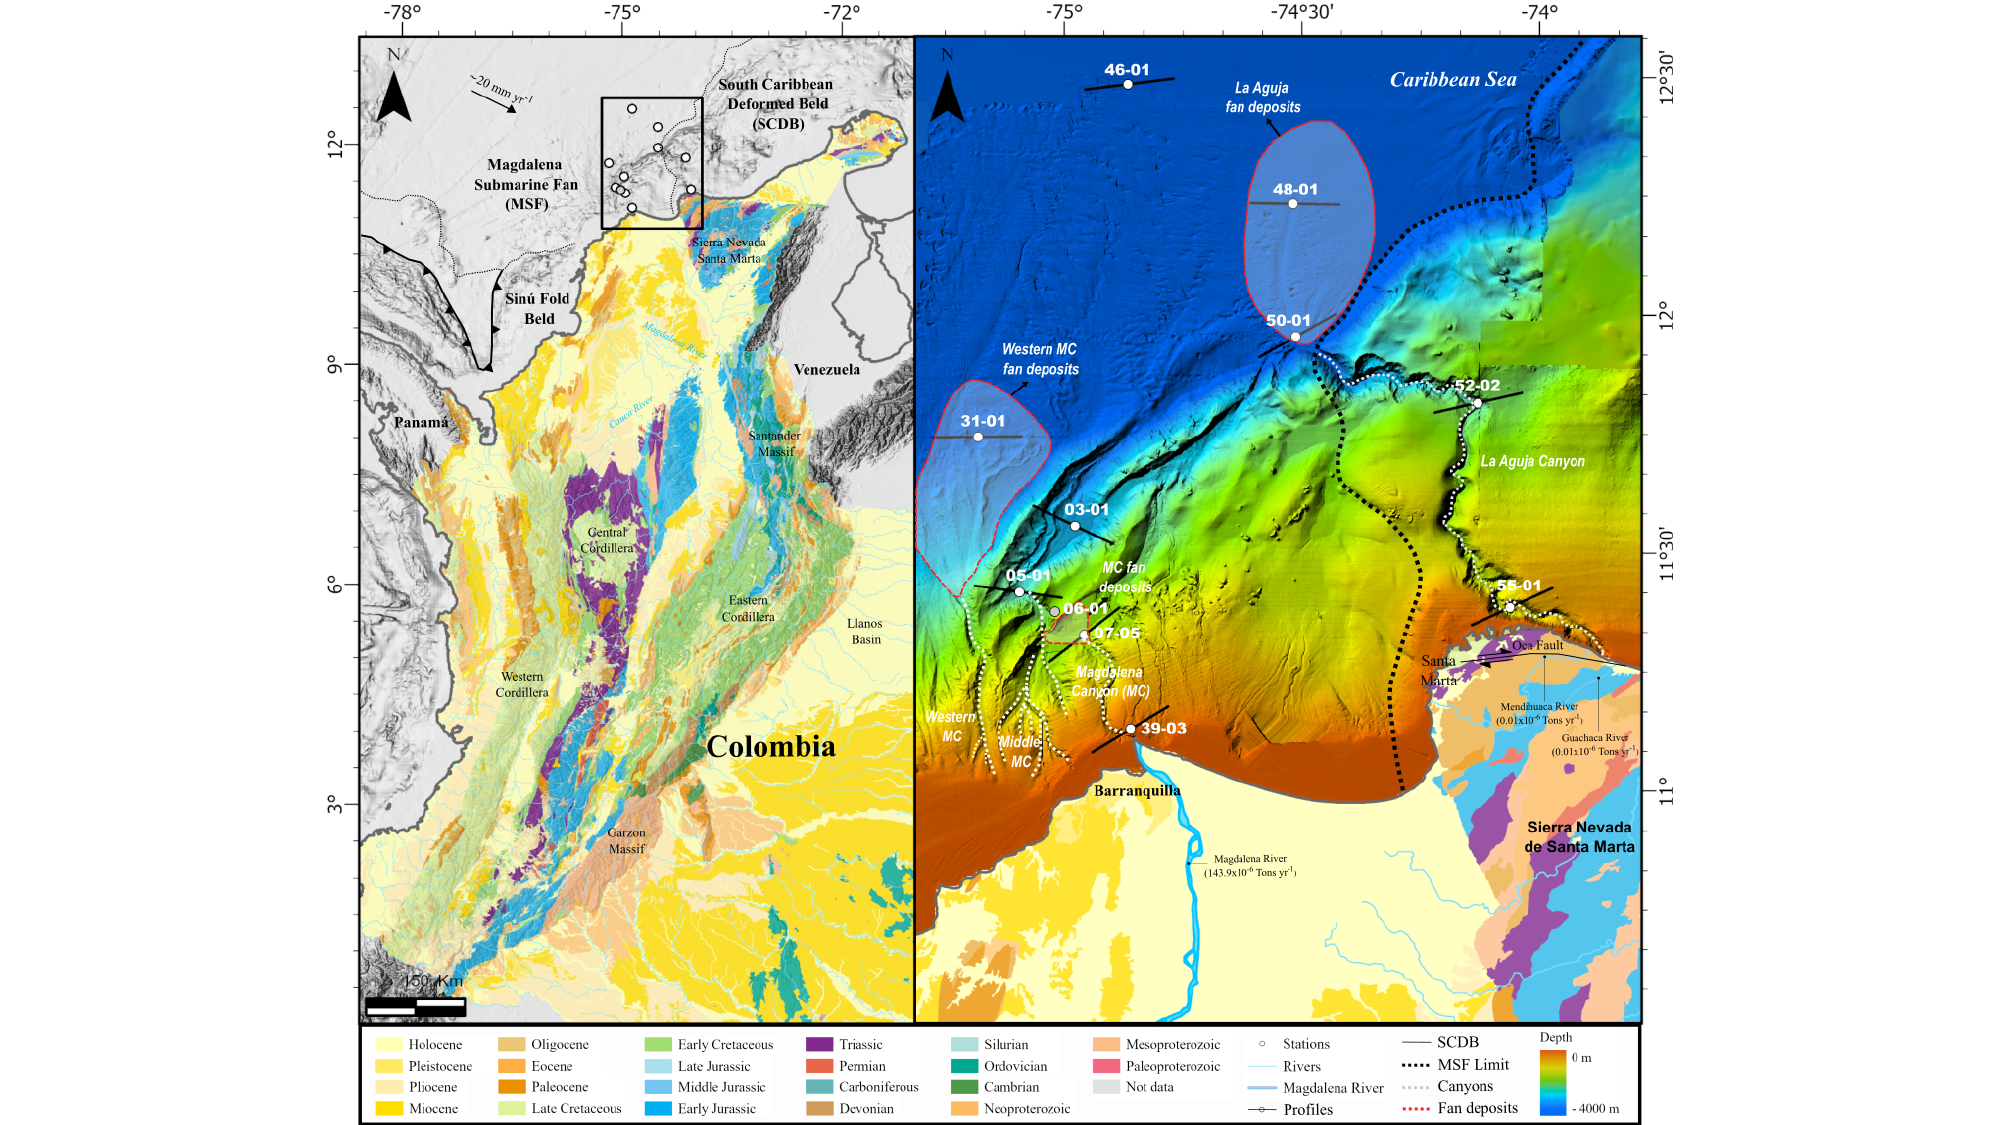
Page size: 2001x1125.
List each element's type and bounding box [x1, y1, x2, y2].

picture [327, 0, 1673, 1125]
